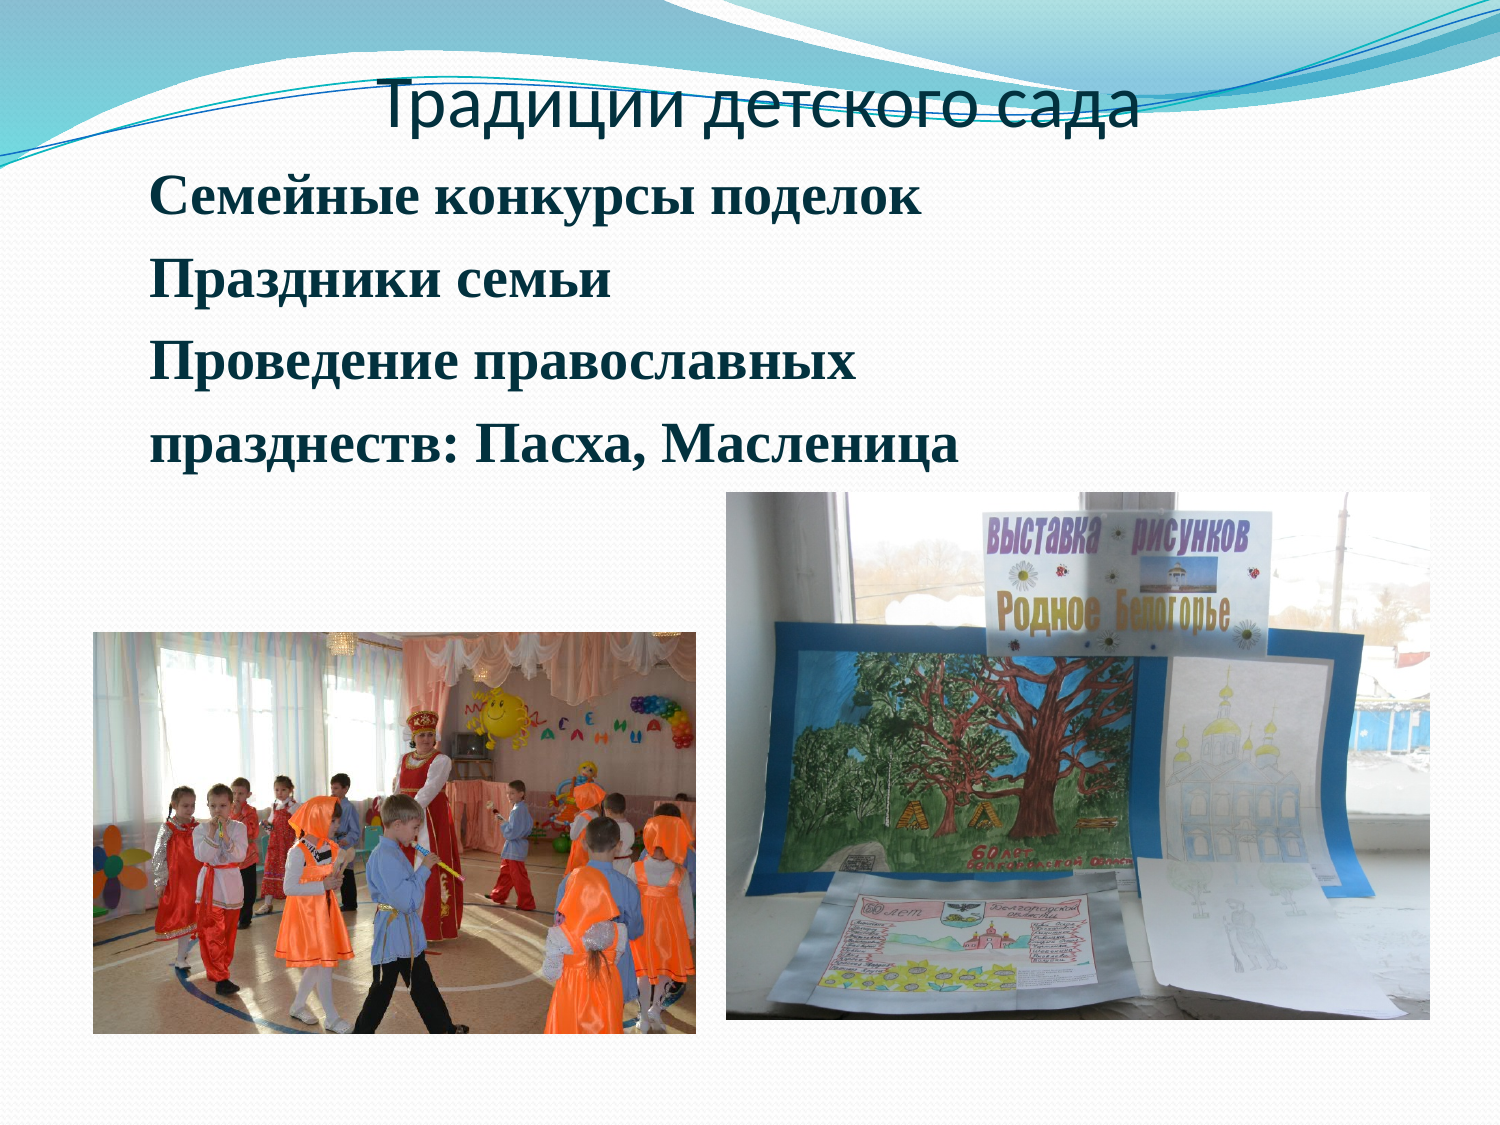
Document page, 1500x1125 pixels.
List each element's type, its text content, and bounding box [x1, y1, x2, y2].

list Семейные конкурсы поделок Праздники семьи Проведение православных празднеств: Пасха, Масленица [105, 149, 1229, 944]
picture [726, 491, 1430, 1020]
picture [93, 632, 696, 1034]
title Традиции детского сада [93, 45, 1425, 233]
